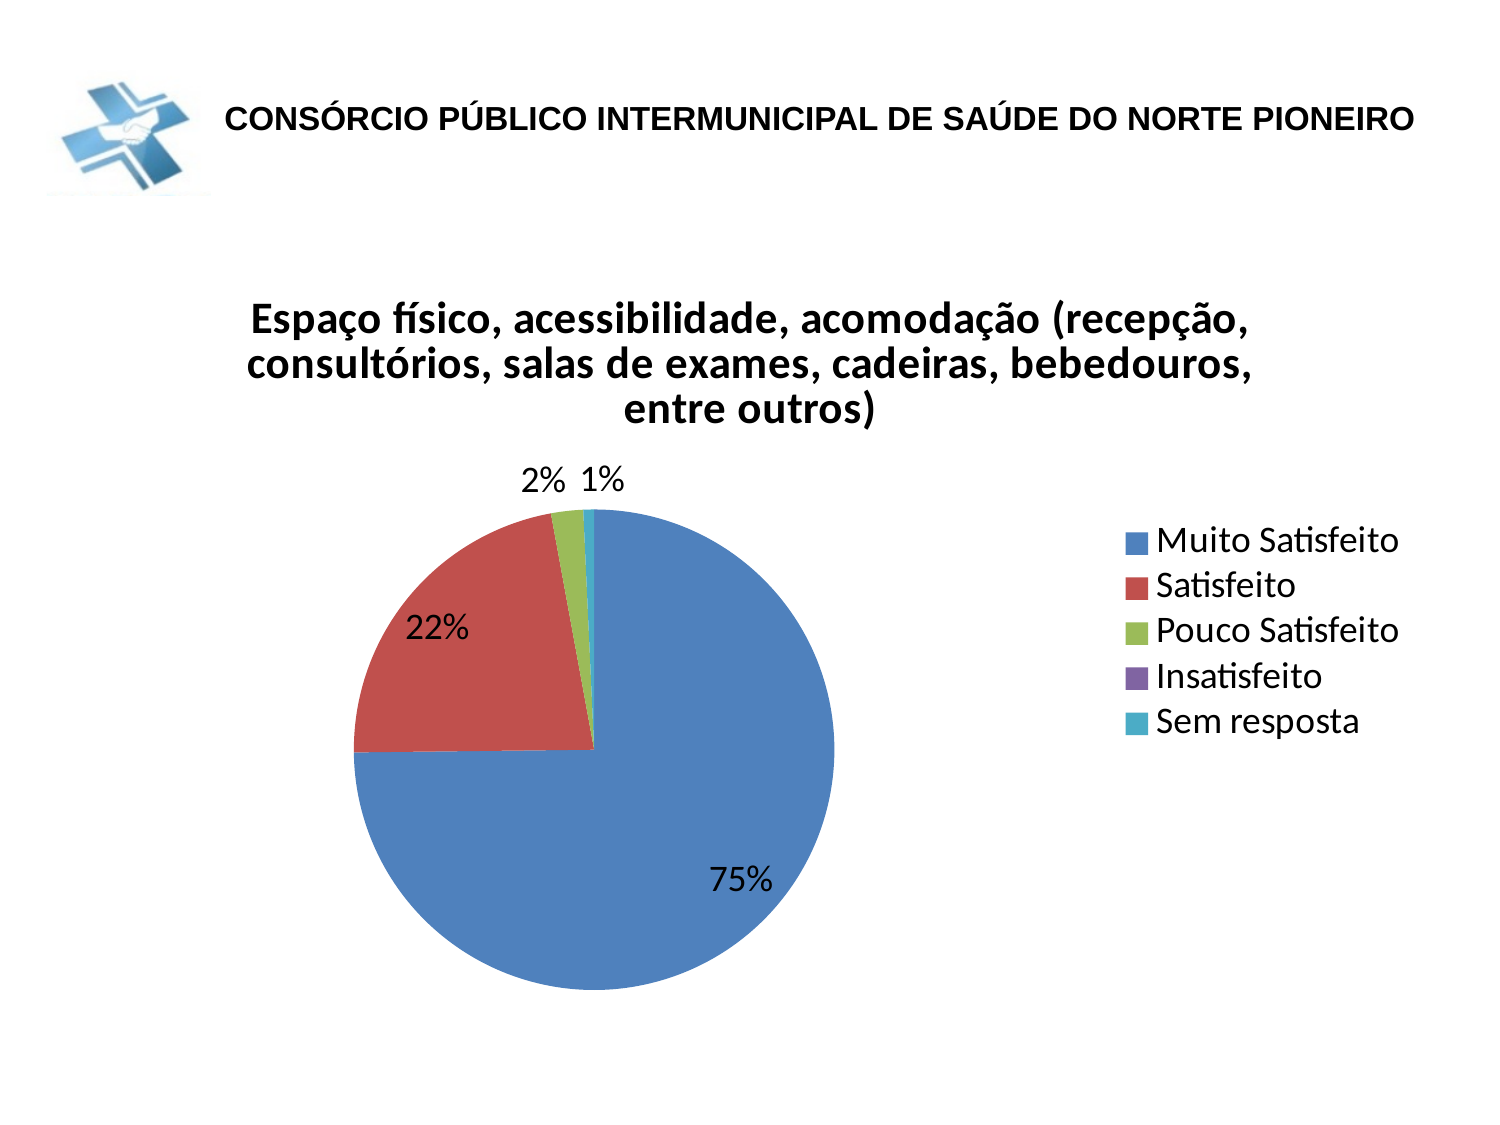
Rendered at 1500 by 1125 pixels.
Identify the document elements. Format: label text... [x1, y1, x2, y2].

chart [74, 262, 1426, 1006]
picture [46, 70, 212, 197]
title CONSÓRCIO PÚBLICO INTERMUNICIPAL DE SAÚDE DO NORTE PIONEIRO [187, 23, 1454, 211]
